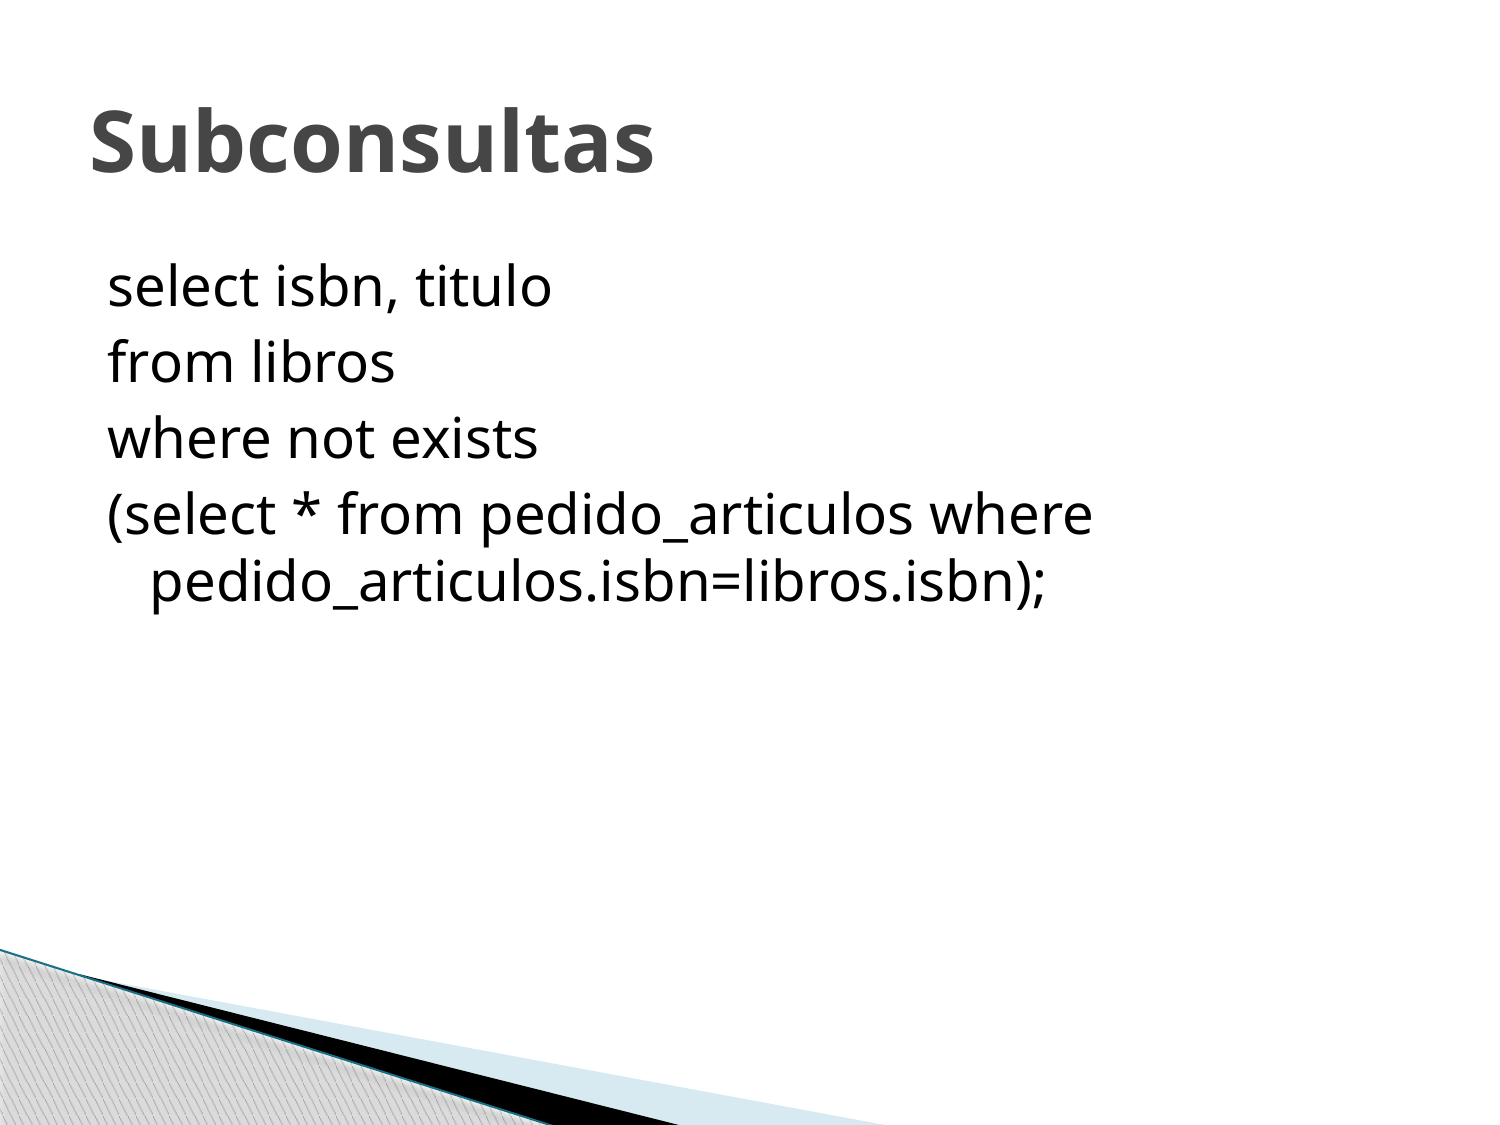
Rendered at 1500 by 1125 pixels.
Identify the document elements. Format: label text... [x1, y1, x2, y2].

title Subconsultas [75, 45, 1425, 233]
list select isbn, titulo from libros where not exists (select * from pedido_articulos where pedido_articulos.isbn=libros.isbn); [75, 243, 1425, 986]
